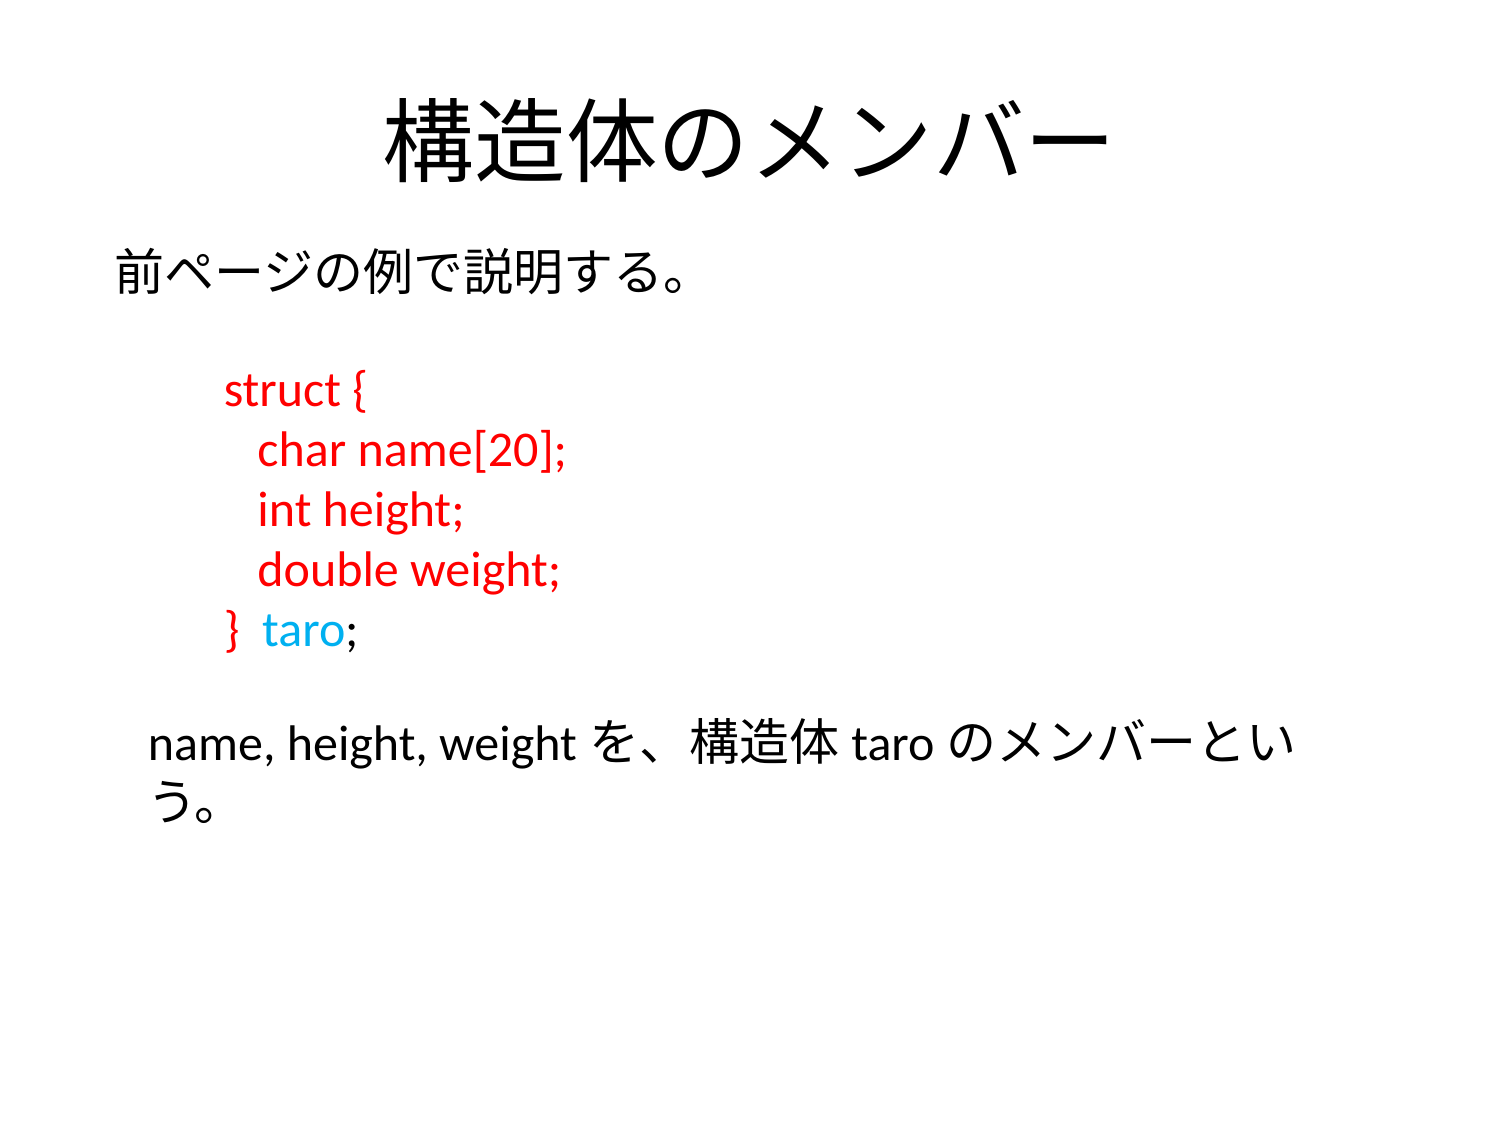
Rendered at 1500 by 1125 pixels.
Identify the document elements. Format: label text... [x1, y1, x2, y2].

title 構造体のメンバー [75, 45, 1425, 233]
text_box 前ページの例で説明する。 [99, 232, 729, 308]
text_box name, height, weightを、構造体taroのメンバーという。 [133, 702, 1341, 838]
text_box struct { char name[20]; int height; double weight; } taro; [175, 348, 583, 664]
